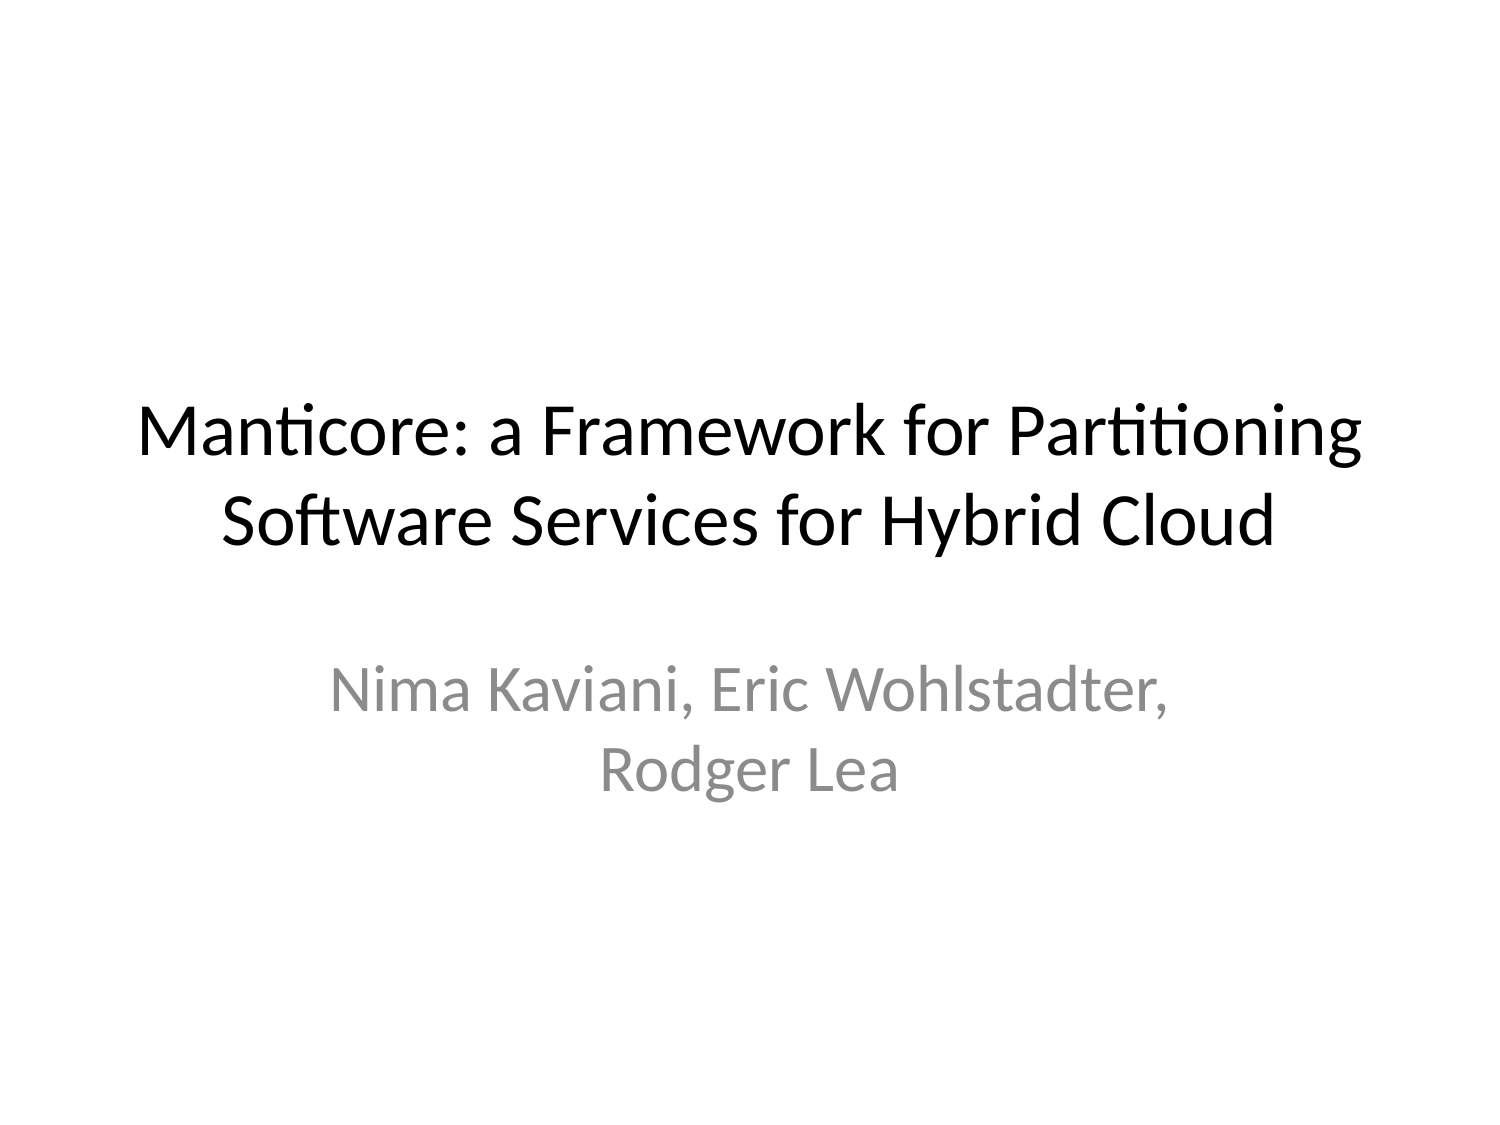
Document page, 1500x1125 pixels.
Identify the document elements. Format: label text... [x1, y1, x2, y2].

title Manticore: a Framework for Partitioning Software Services for Hybrid Cloud [112, 349, 1388, 591]
subtitle Nima Kaviani, Eric Wohlstadter, Rodger Lea [225, 637, 1275, 925]
